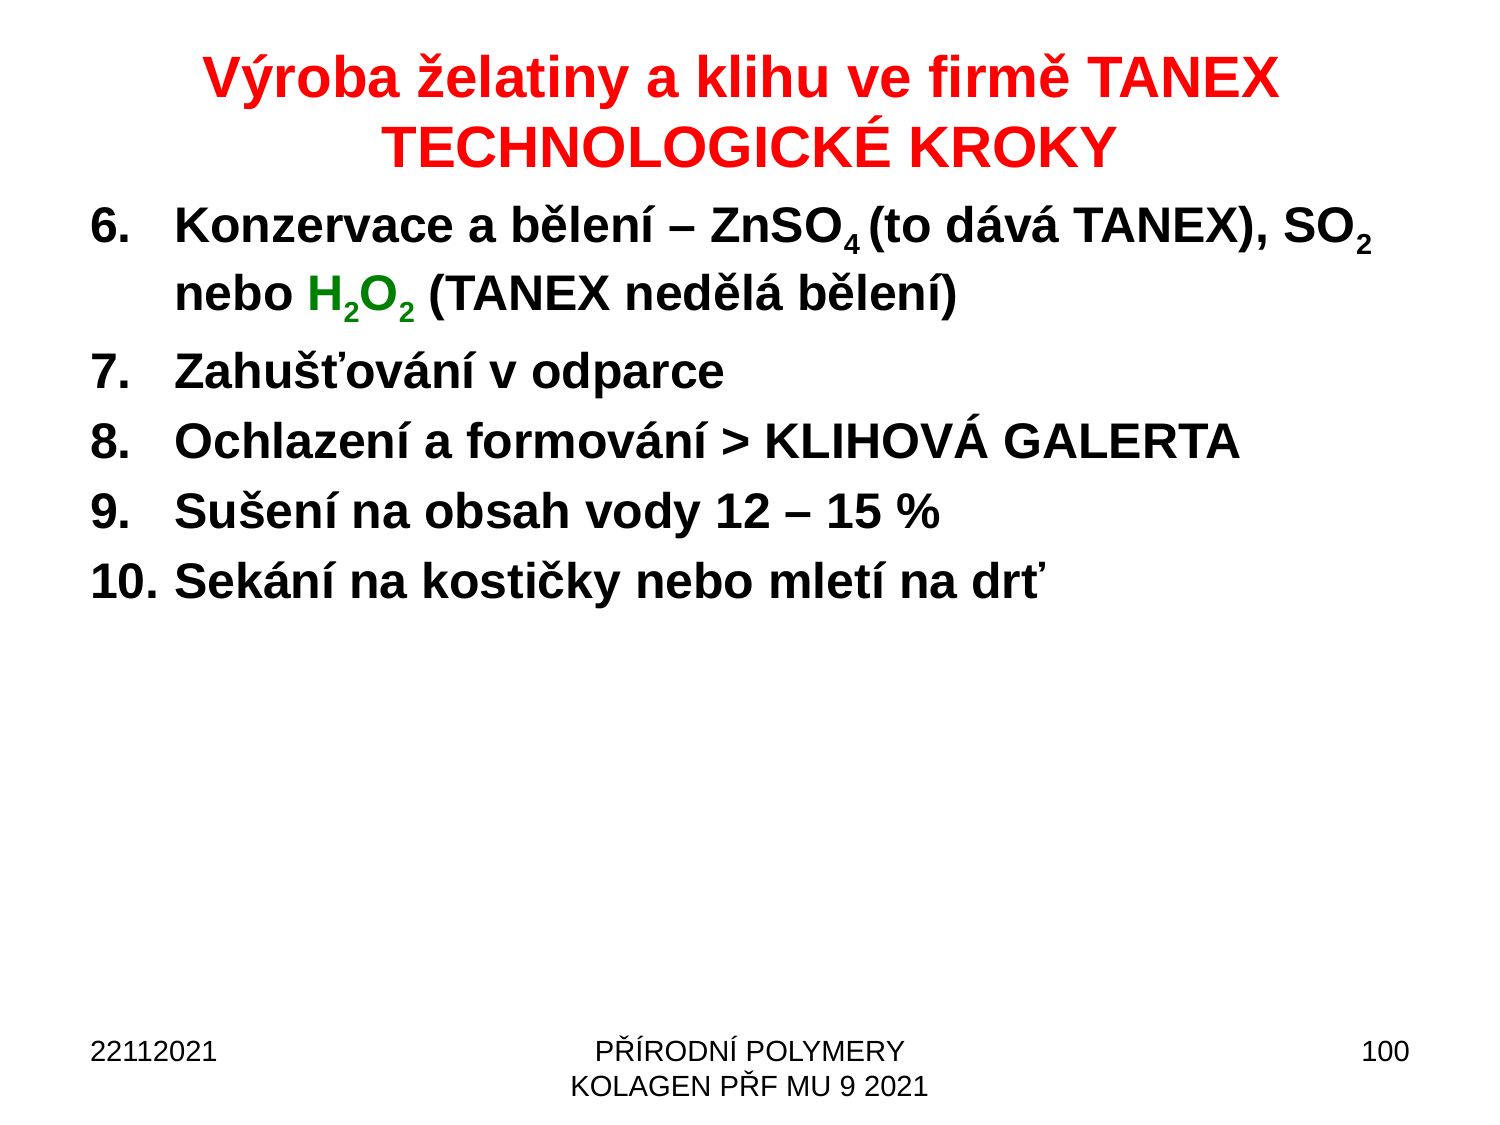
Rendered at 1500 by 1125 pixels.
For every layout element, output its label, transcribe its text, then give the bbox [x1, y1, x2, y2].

slide_number 22112021 [74, 1024, 426, 1103]
slide_number 100 [1074, 1024, 1426, 1103]
title Výroba želatiny a klihu ve firmě TANEX TECHNOLOGICKÉ KROKY [74, 44, 1426, 173]
list Konzervace a bělení – ZnSO4 (to dává TANEX), SO2 nebo H2O2 (TANEX nedělá bělení) Zahušťování v odparce Ochlazení a formování > KLIHOVÁ GALERTA Sušení na obsah vody 12 – 15 % Sekání na kostičky nebo mletí na drť [74, 184, 1426, 1024]
footer PŘÍRODNÍ POLYMERY KOLAGEN PŘF MU 9 2021 [512, 1024, 988, 1103]
